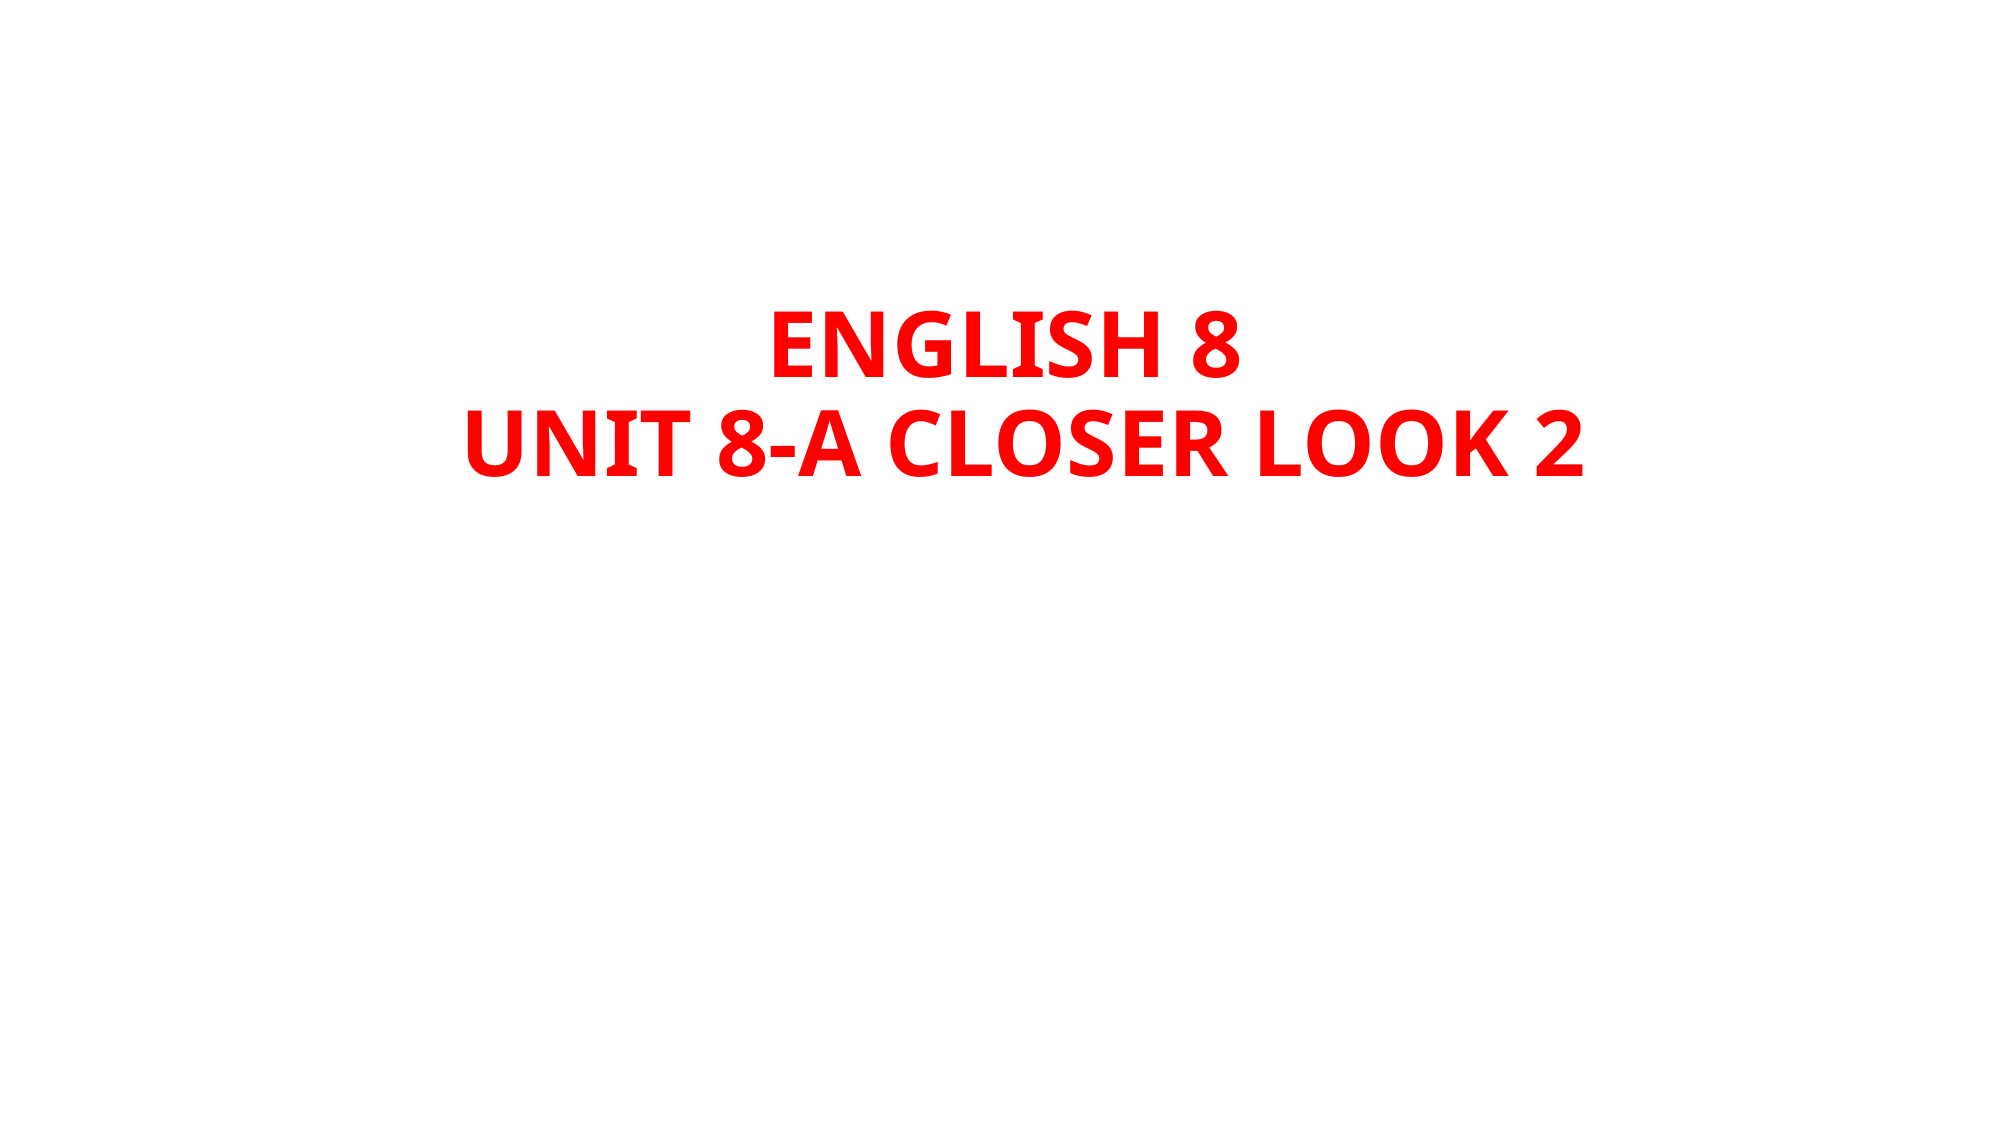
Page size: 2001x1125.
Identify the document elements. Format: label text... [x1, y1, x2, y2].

list ENGLISH 8 UNIT 8-A CLOSER LOOK 2 [142, 39, 1868, 754]
